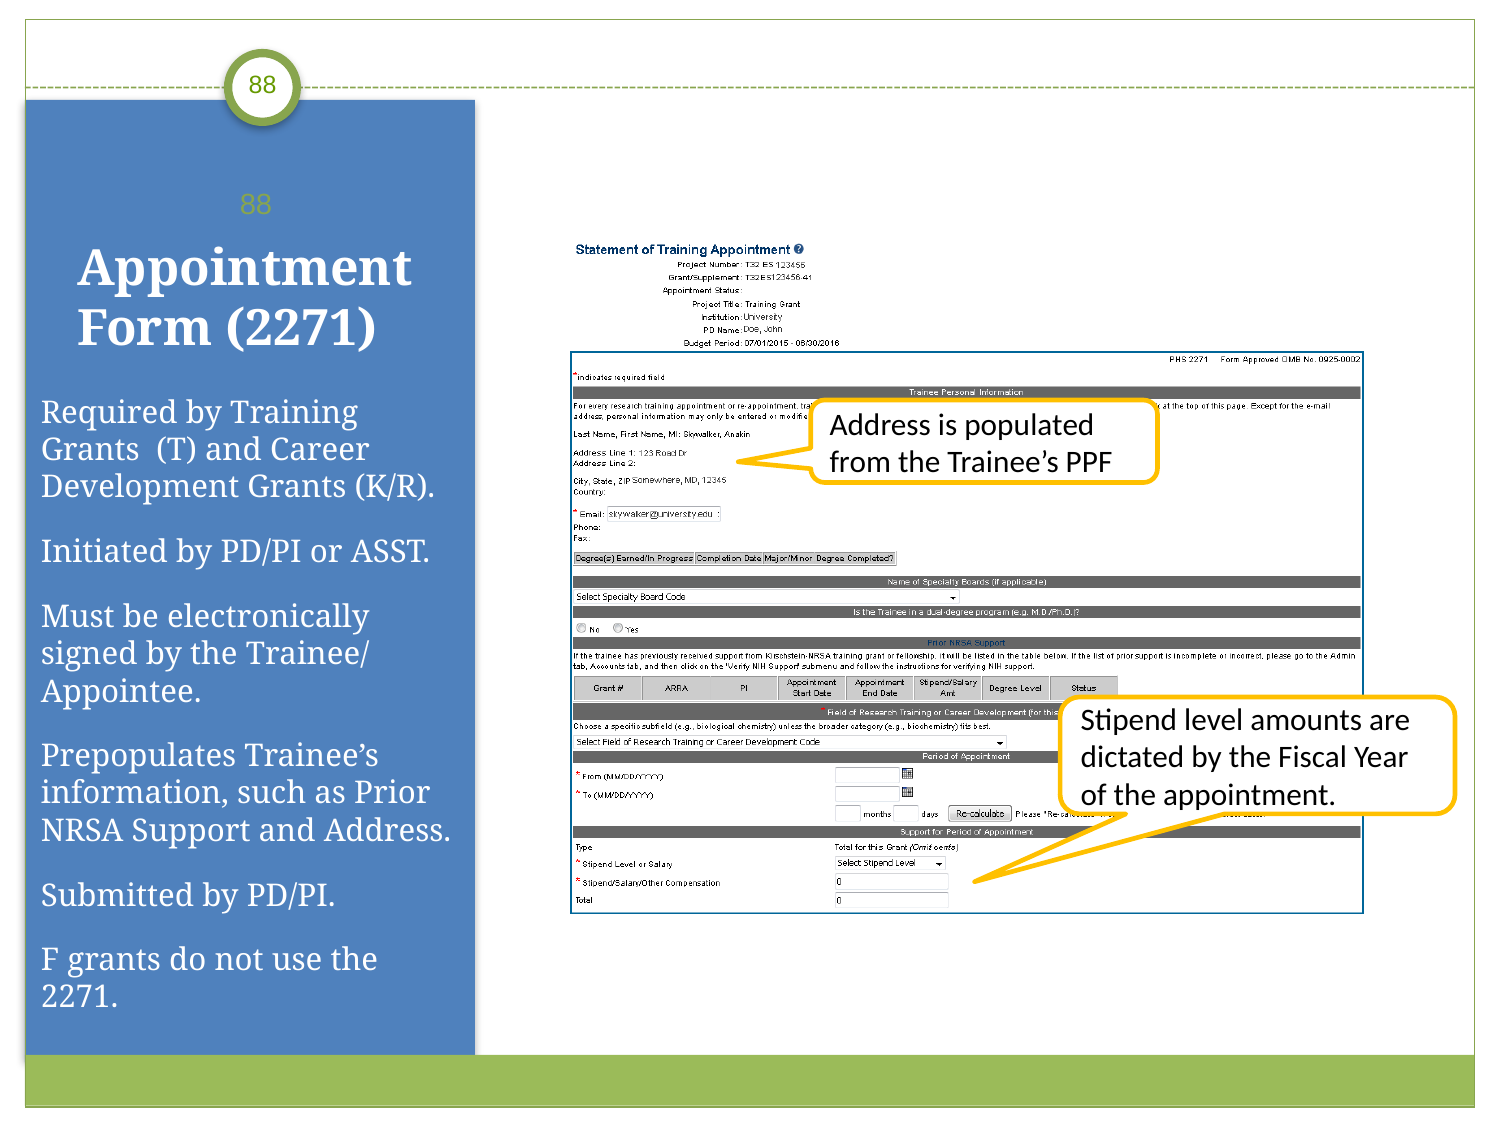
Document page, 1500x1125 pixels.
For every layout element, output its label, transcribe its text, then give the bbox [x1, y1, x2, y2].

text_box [541, 232, 1456, 925]
list Required by Training Grants (T) and Career Development Grants (K/R). Initiated by PD/PI or ASST. Must be electronically signed by the Trainee/ Appointee. Prepopulates Trainee’s information, such as Prior NRSA Support and Address. Submitted by PD/PI. F grants do not use the 2271. [25, 384, 473, 895]
slide_number 88 [225, 178, 300, 233]
title Appointment Form (2271) [62, 149, 450, 363]
